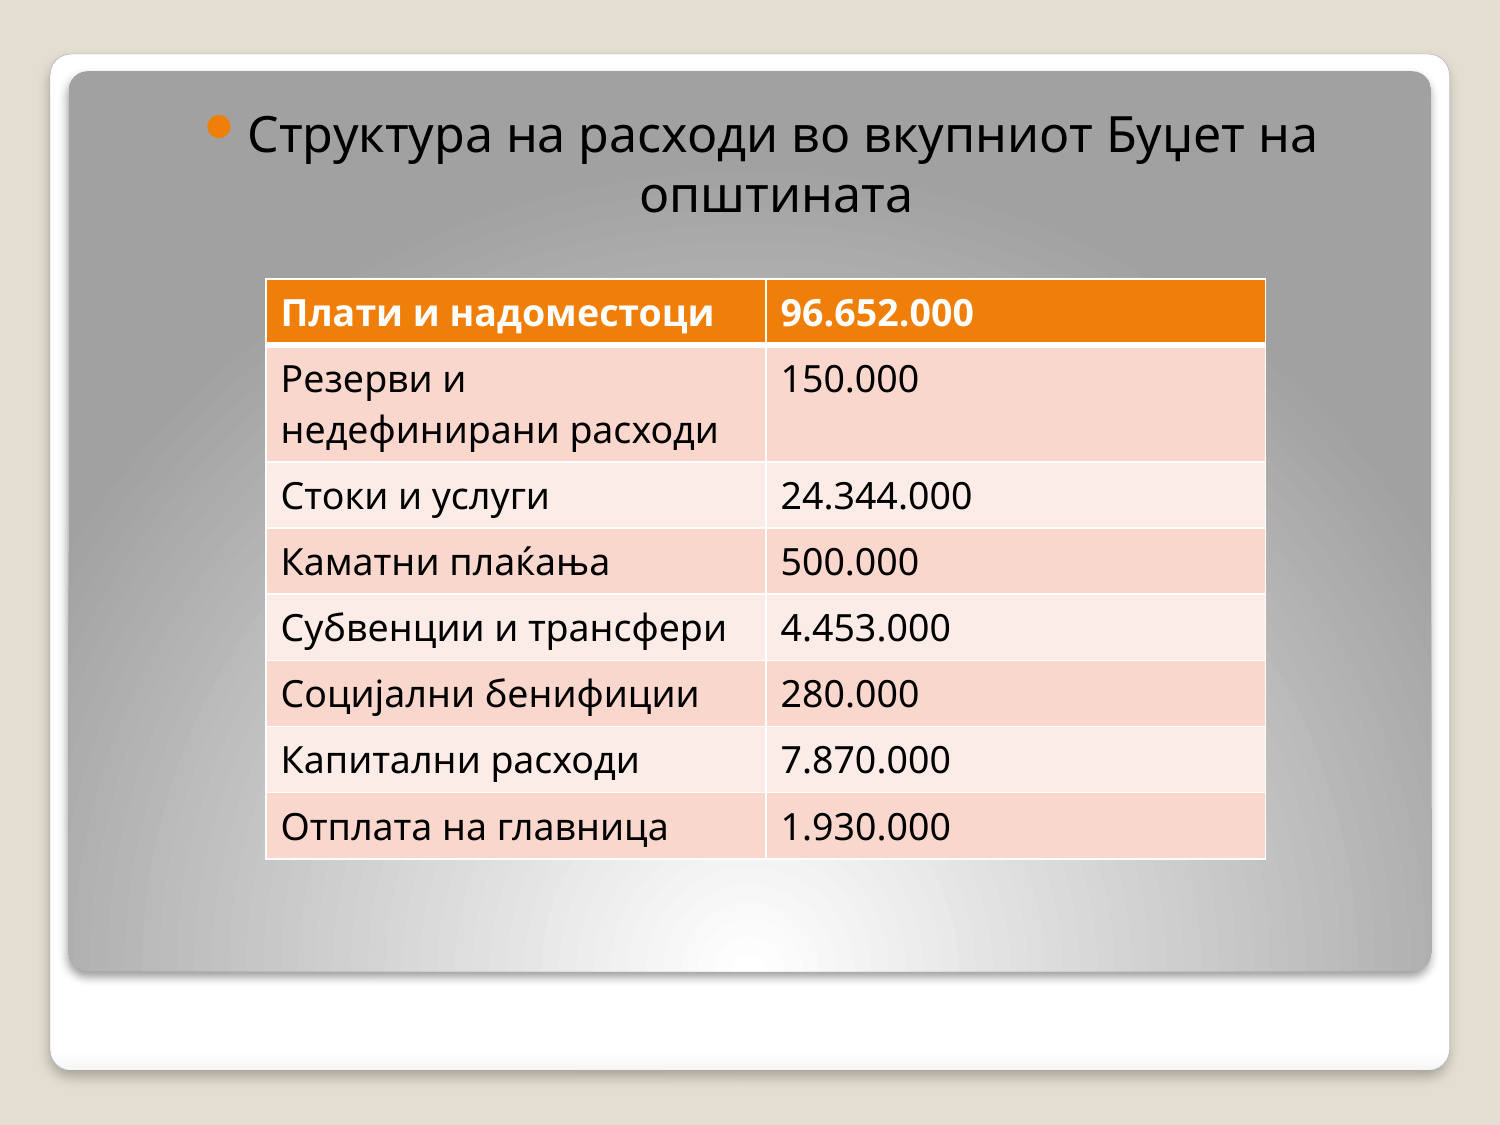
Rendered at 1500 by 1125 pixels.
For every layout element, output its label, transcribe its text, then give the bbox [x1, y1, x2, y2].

table_cell 4.453.000 [767, 595, 1265, 660]
table_cell Каматни плаќања [267, 529, 765, 593]
table_cell 500.000 [767, 529, 1265, 593]
table_cell Стоки и услуги [267, 463, 765, 527]
table_cell 1.930.000 [767, 793, 1265, 858]
table_cell 280.000 [767, 661, 1265, 726]
table_cell Капитални расходи [267, 727, 765, 792]
table_cell 24.344.000 [767, 463, 1265, 527]
list Структура на расходи во вкупниот Буџет на општината [82, 86, 1425, 774]
table_header 96.652.000 [767, 280, 1265, 342]
table_cell Субвенции и трансфери [267, 595, 765, 660]
table_cell Отплата на главница [267, 793, 765, 858]
table_cell 150.000 [767, 348, 1265, 461]
table_cell Резерви и недефинирани расходи [267, 348, 765, 461]
table_cell 7.870.000 [767, 727, 1265, 792]
table_header Плати и надоместоци [267, 280, 765, 342]
table_cell Социјални бенифиции [267, 661, 765, 726]
